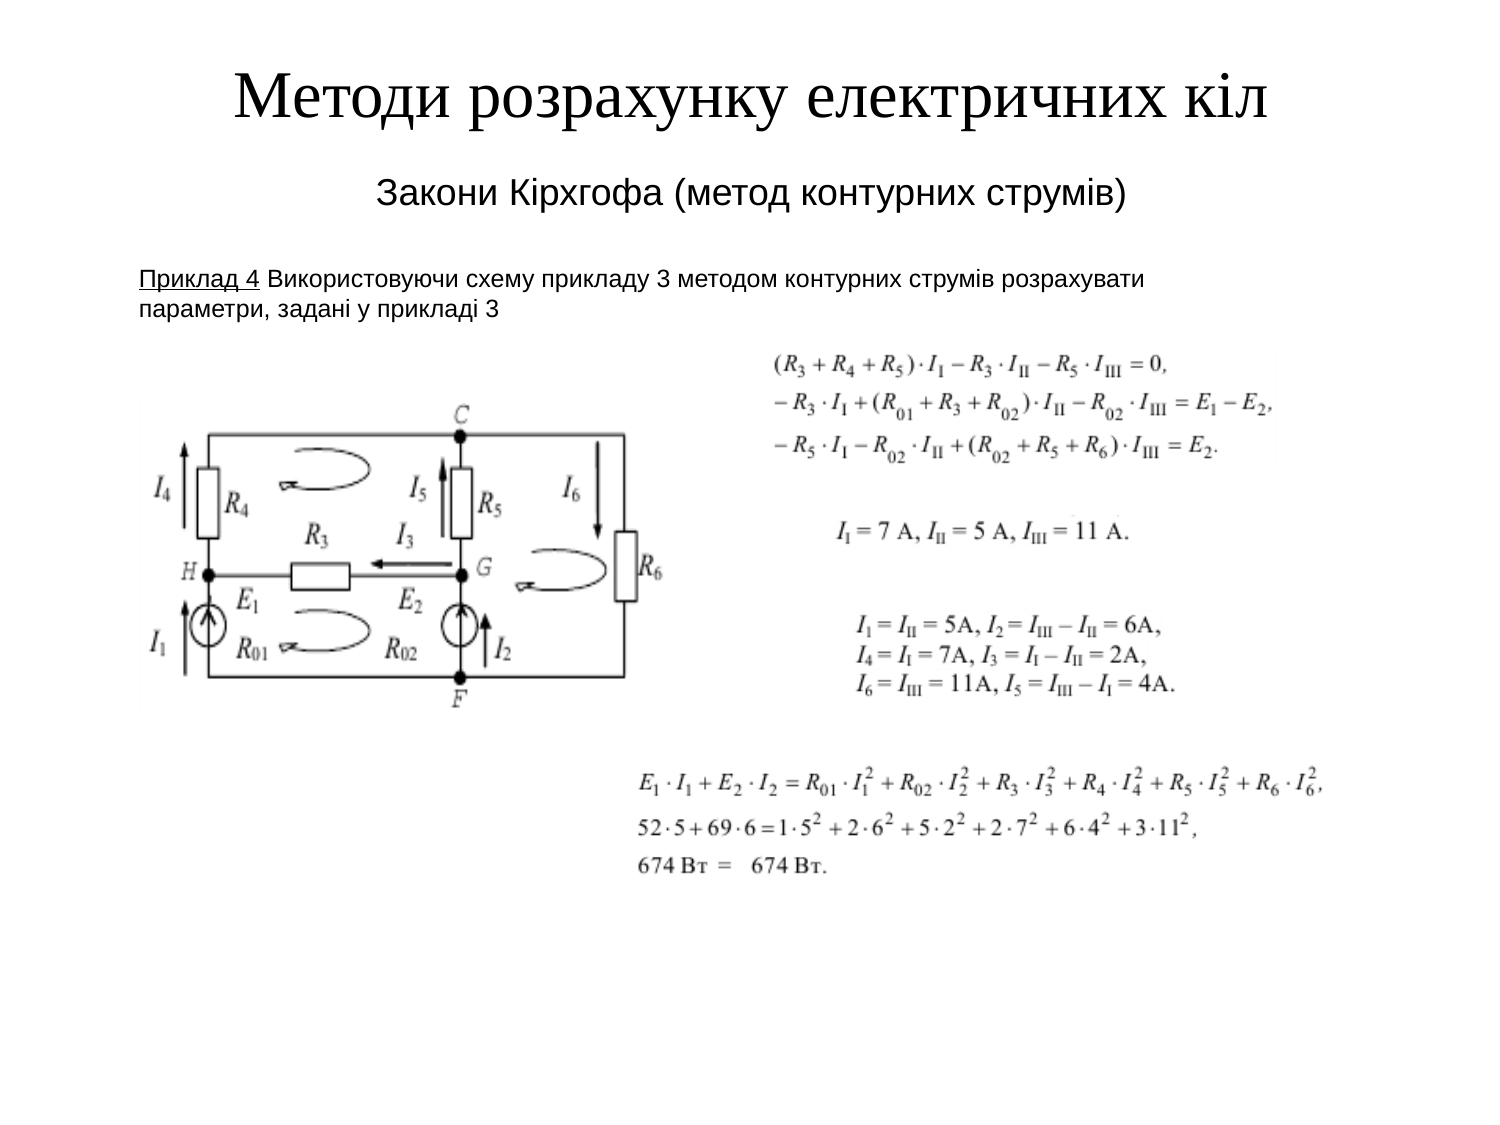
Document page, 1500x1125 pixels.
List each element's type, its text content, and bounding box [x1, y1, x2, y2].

picture [761, 349, 1289, 468]
picture [832, 515, 1130, 549]
list Закони Кірхгофа (метод контурних струмів) [76, 160, 1427, 225]
picture [631, 763, 1337, 878]
title Методи розрахунку електричних кіл [76, 42, 1427, 138]
text_box Приклад 4 Використовуючи схему прикладу 3 методом контурних струмів розрахувати параметри, задані у прикладі 3 [123, 255, 1258, 330]
picture [844, 609, 1181, 701]
picture [135, 397, 680, 717]
